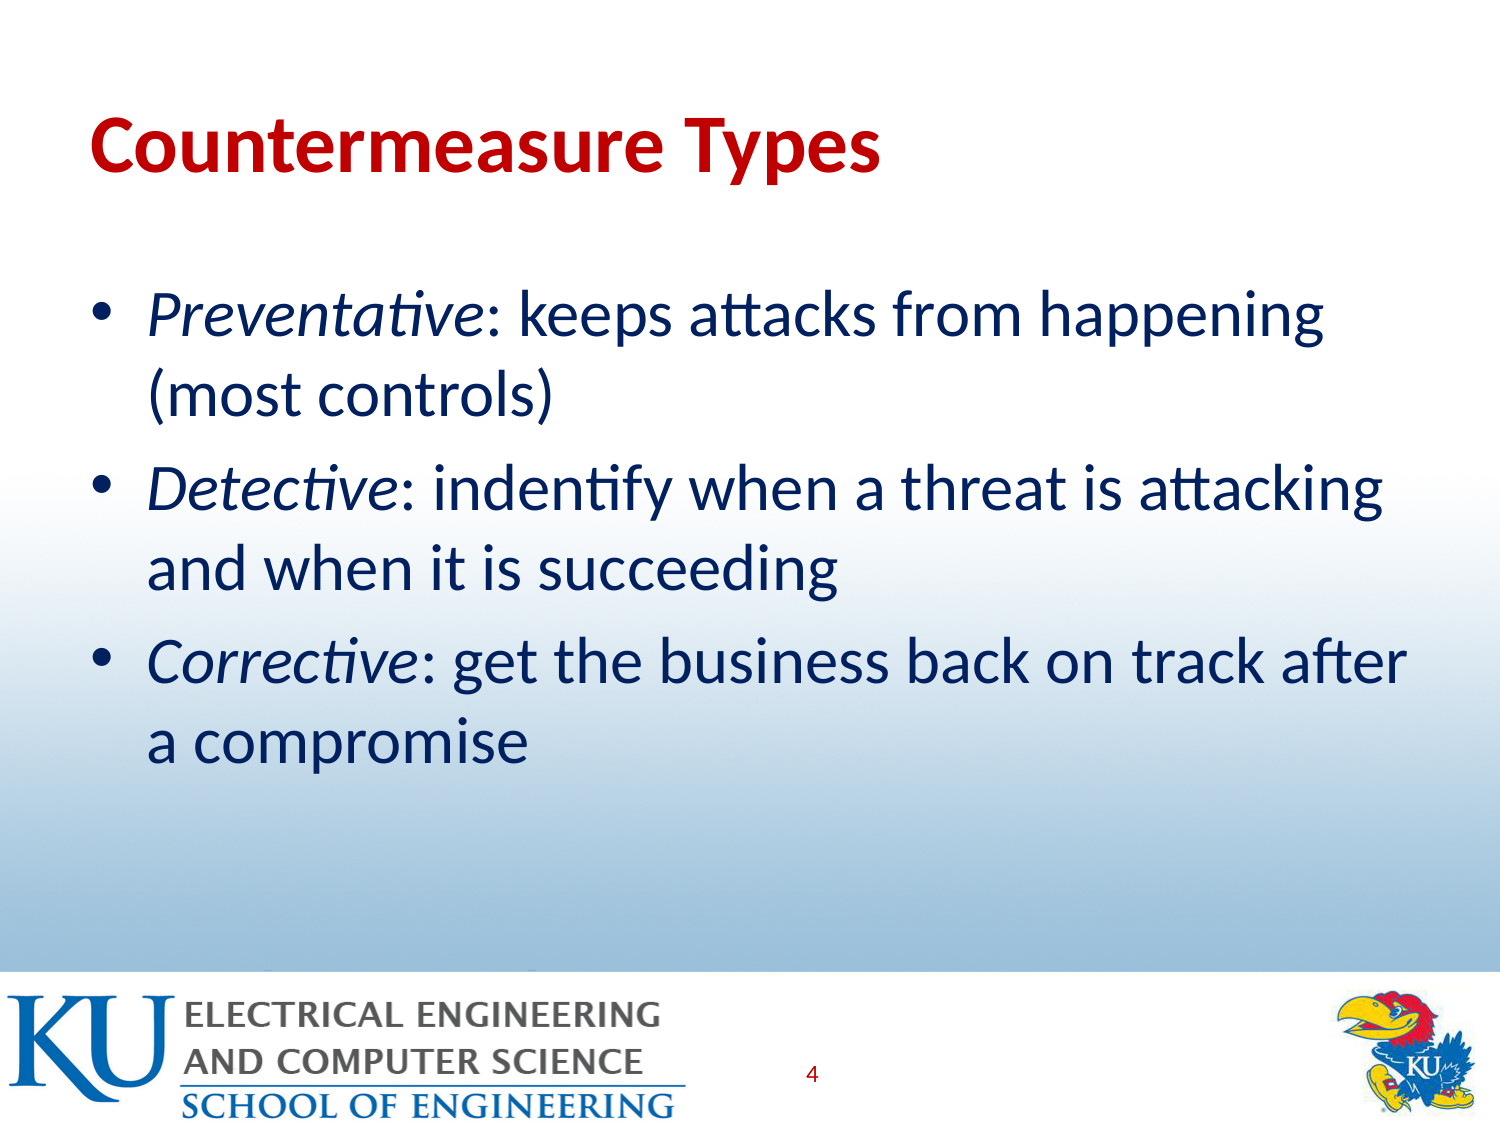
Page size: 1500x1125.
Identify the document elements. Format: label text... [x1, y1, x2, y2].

title Countermeasure Types [74, 44, 1426, 233]
list Preventative: keeps attacks from happening (most controls) Detective: indentify when a threat is attacking and when it is succeeding Corrective: get the business back on track after a compromise [74, 262, 1426, 963]
slide_number 4 [637, 1042, 988, 1103]
picture [0, 0, 1500, 1125]
